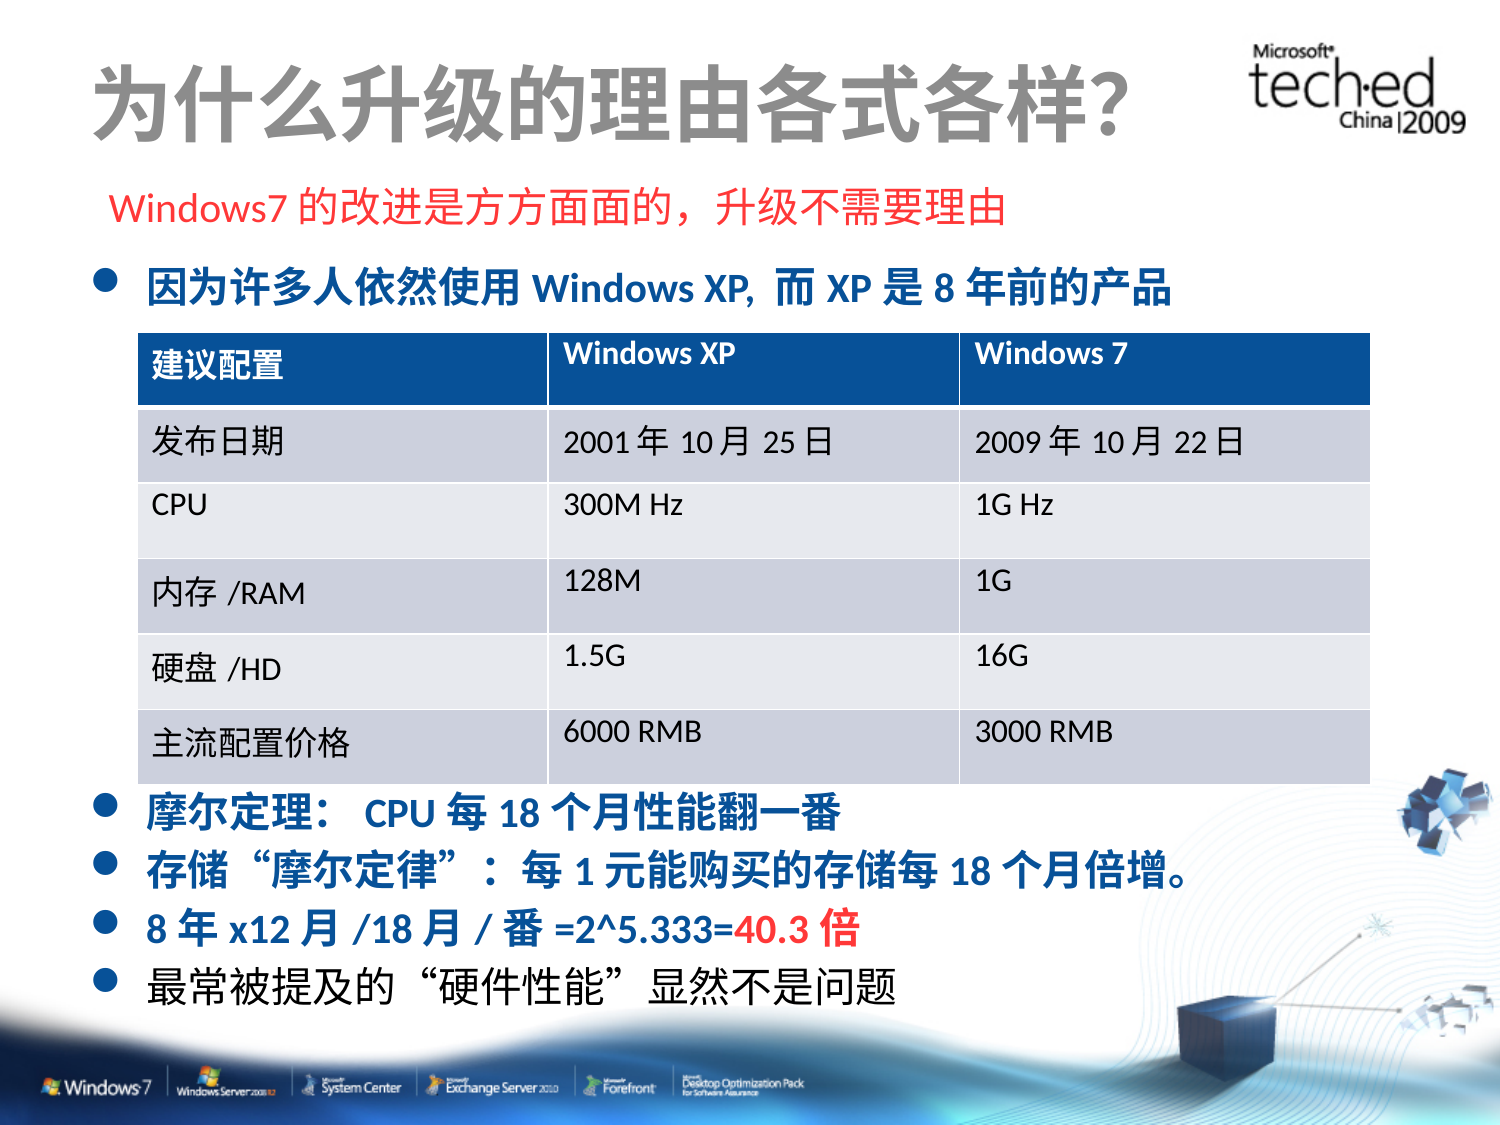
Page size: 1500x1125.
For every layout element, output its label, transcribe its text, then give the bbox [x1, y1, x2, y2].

table_cell 3000 RMB [960, 710, 1370, 784]
table_cell 128M [549, 559, 959, 633]
table_cell 1G Hz [960, 484, 1370, 558]
table_cell 1.5G [549, 635, 959, 709]
table_header Windows XP [549, 333, 959, 405]
table_cell 16G [960, 635, 1370, 709]
table_cell 2009年10月22日 [960, 410, 1370, 482]
table_cell 6000 RMB [549, 710, 959, 784]
picture [0, 0, 1500, 1125]
table_cell 主流配置价格 [138, 710, 547, 784]
table_cell 300M Hz [549, 484, 959, 558]
text_box Windows7的改进是方方面面的，升级不需要理由 [93, 173, 1254, 239]
list 因为许多人依然使用Windows XP, 而XP是8年前的产品 摩尔定理：CPU每18个月性能翻一番 存储“摩尔定律”：每1元能购买的存储每18个月倍增。 8年x12月/18月/番=2^5.333=40.3倍 最常被提及的“硬件性能”显然不是问题 [75, 252, 1425, 996]
table_cell 2001年10月25日 [549, 410, 959, 482]
table_header Windows 7 [960, 333, 1370, 405]
title 为什么升级的理由各式各样？ [75, 45, 1425, 233]
table_cell 发布日期 [138, 410, 547, 482]
table_header 建议配置 [138, 333, 547, 405]
table_cell 1G [960, 559, 1370, 633]
table_cell 内存/RAM [138, 559, 547, 633]
table_cell 硬盘/HD [138, 635, 547, 709]
table_cell CPU [138, 484, 547, 558]
